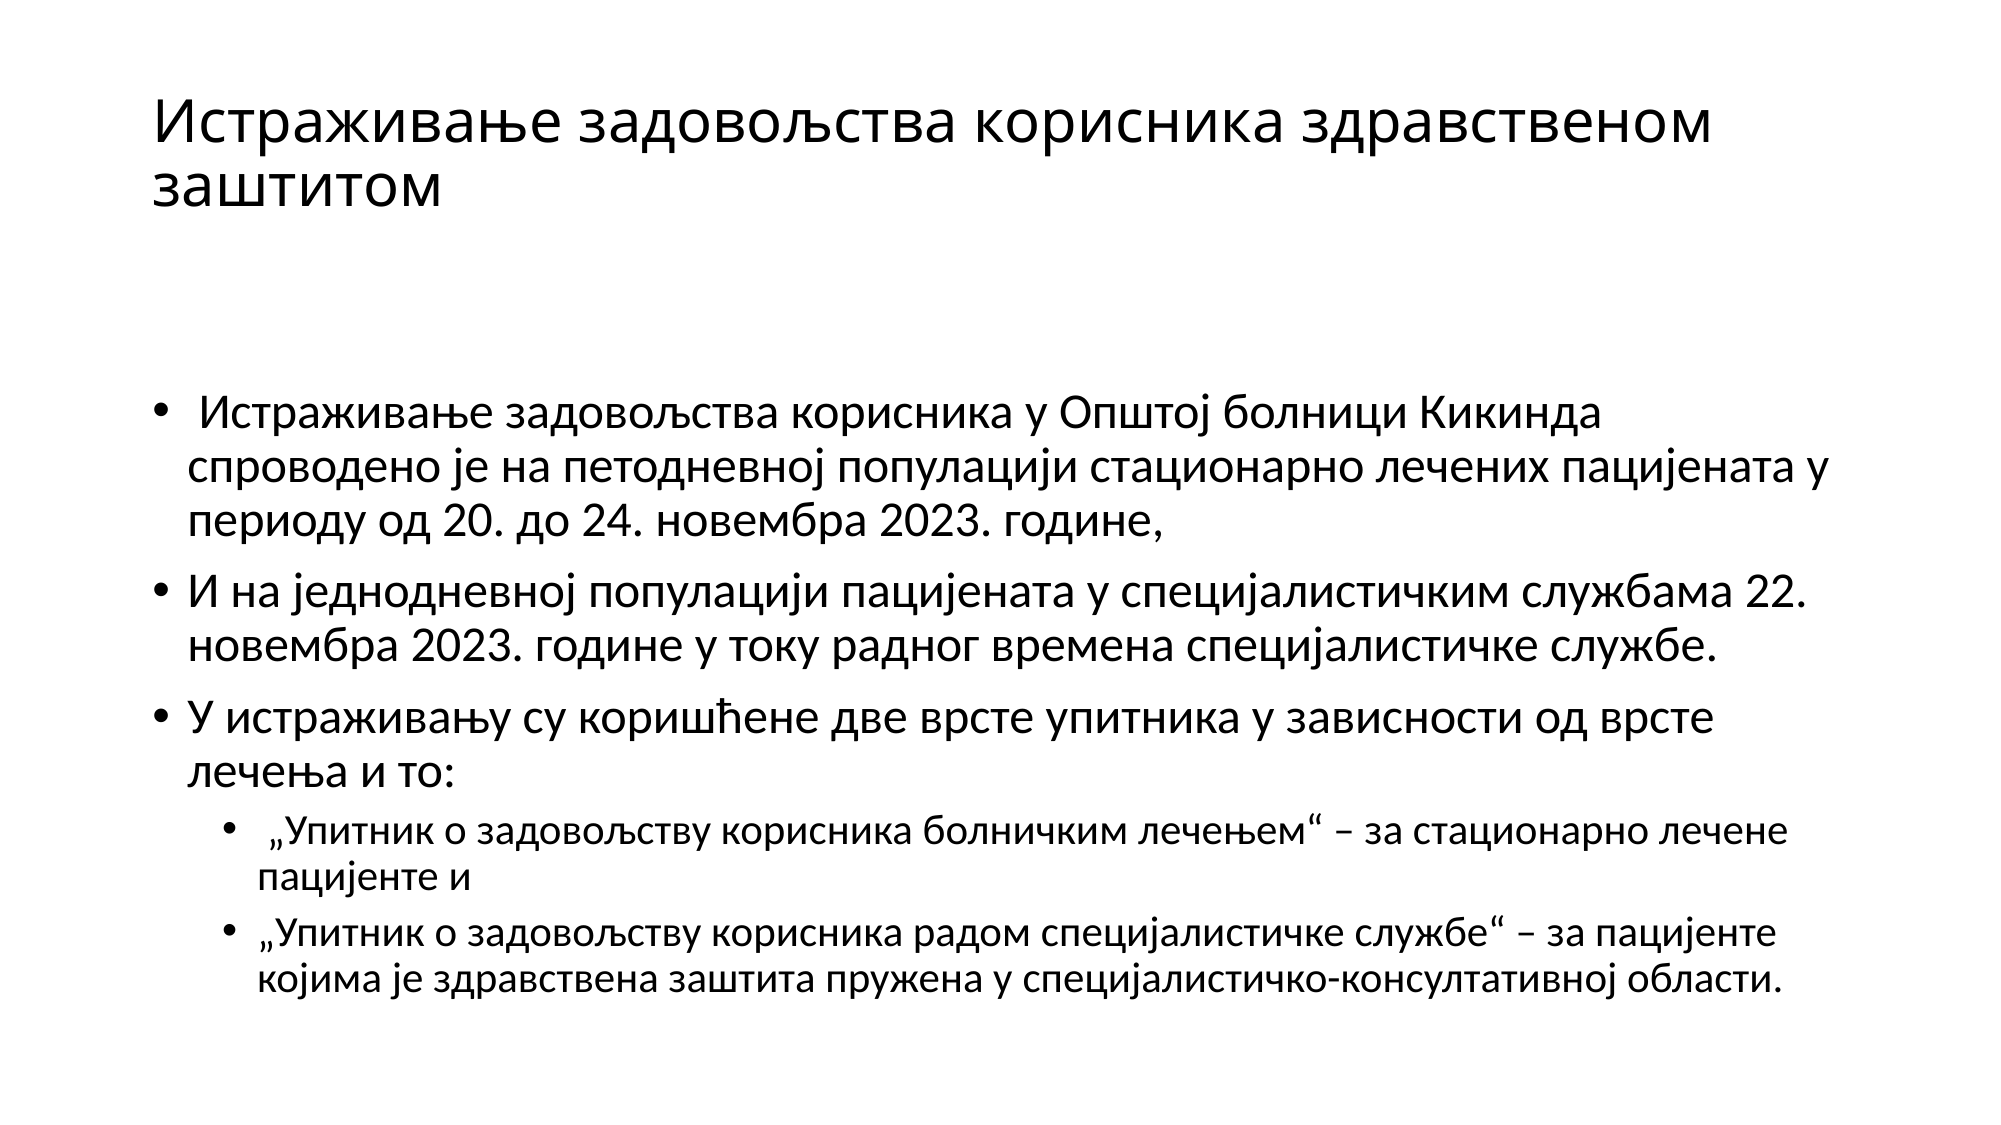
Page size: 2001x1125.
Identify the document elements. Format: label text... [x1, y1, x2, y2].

list Истраживање задовољства корисника у Општој болници Кикинда спроводено је на петодневној популацији стационарно лечених пацијената у периоду од 20. до 24. новембра 2023. године, И на једнодневној популацији пацијената у специјалистичким службама 22. новембра 2023. године у току радног времена специјалистичке службе. У истраживању су коришћене две врсте упитника у зависности од врсте лечења и то: „Упитник о задовољству корисника болничким лечењем“ – за стационарно лечене пацијенте и „Упитник о задовољству корисника радом специјалистичке службе“ – за пацијенте којима је здравствена заштита пружена у специјалистичко-консултативној области. [137, 299, 1863, 1014]
title Истраживање задовољства корисника здравственом заштитом [137, 82, 1863, 299]
